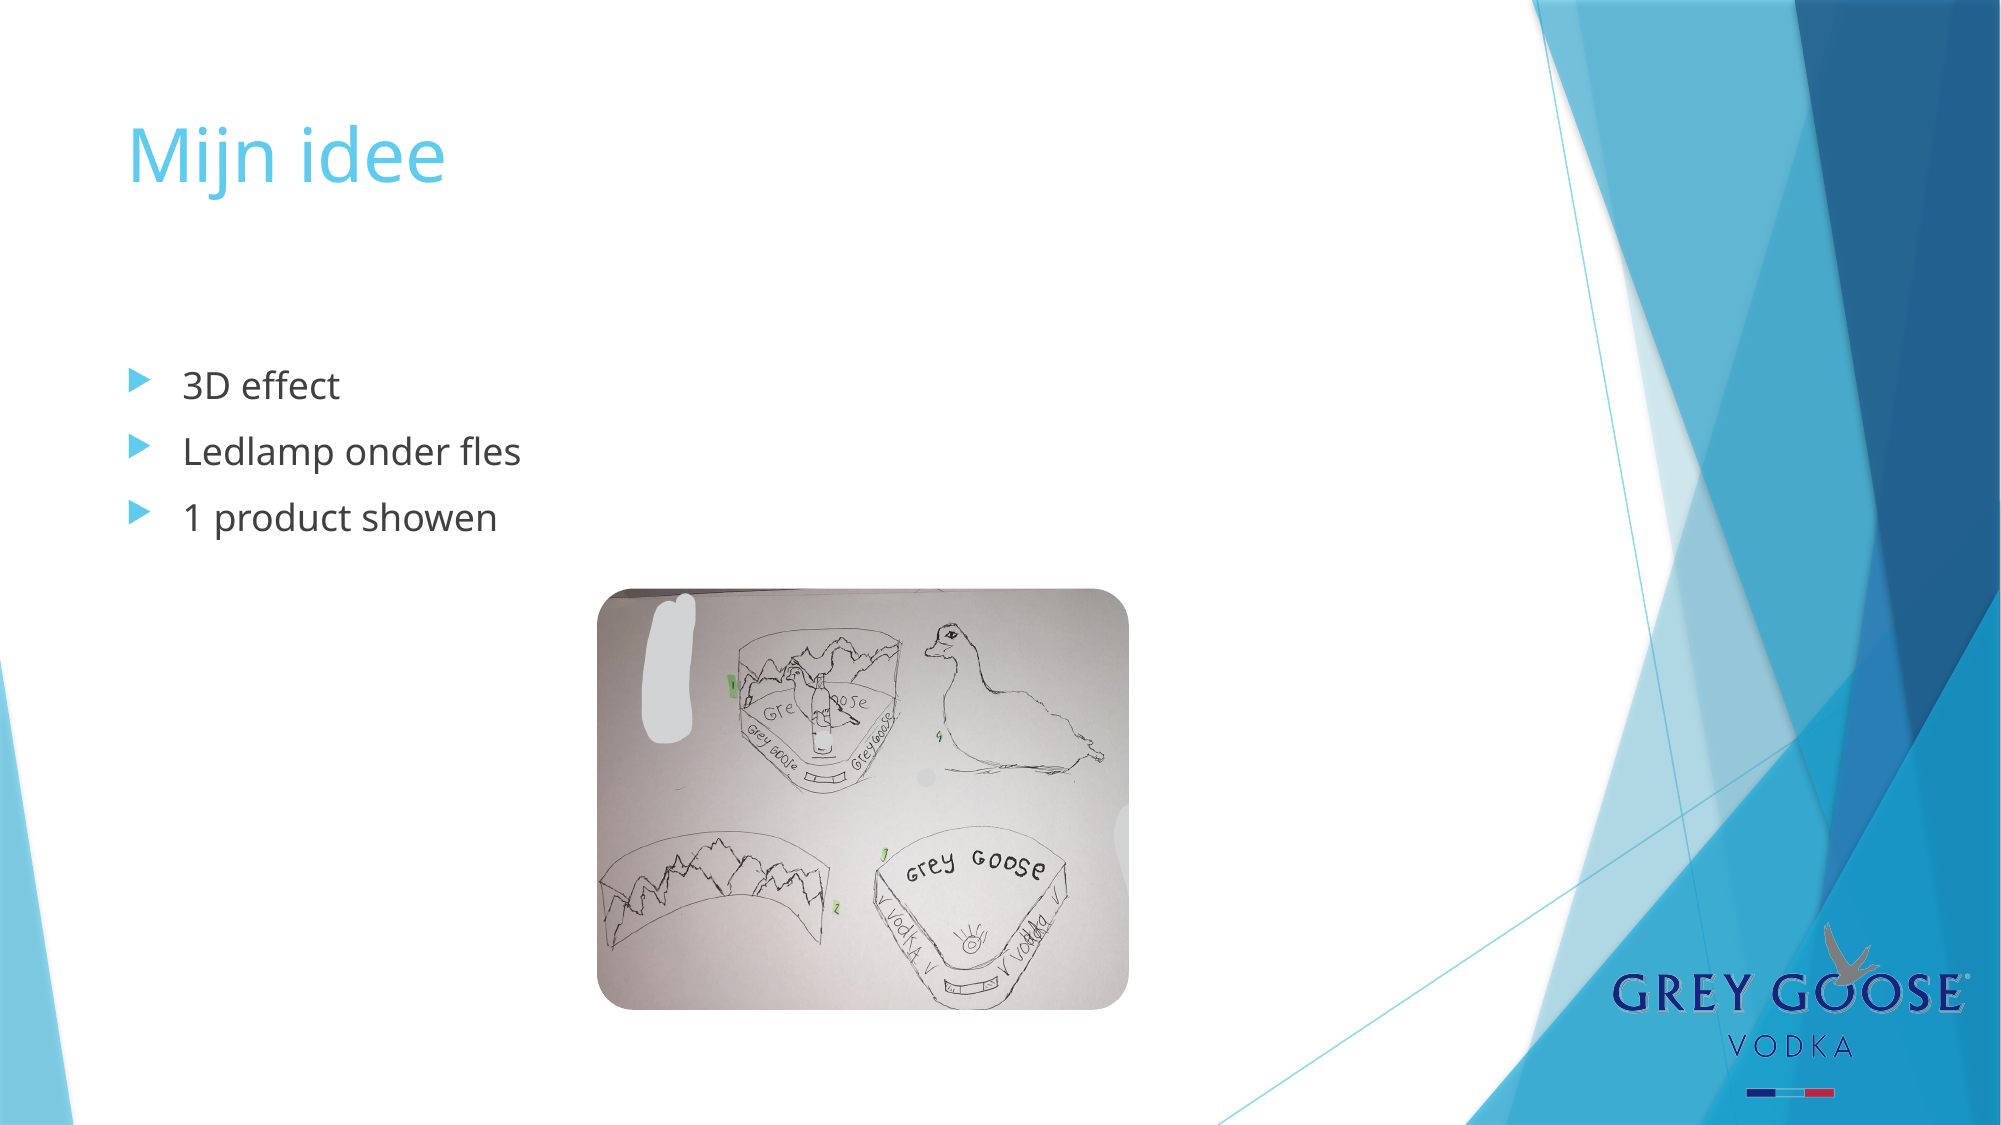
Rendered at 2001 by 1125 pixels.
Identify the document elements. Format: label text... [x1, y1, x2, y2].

title Mijn idee [111, 99, 1522, 317]
picture [1606, 915, 1978, 1105]
list 3D effect Ledlamp onder fles 1 product showen [111, 354, 598, 670]
picture [596, 588, 1130, 1011]
